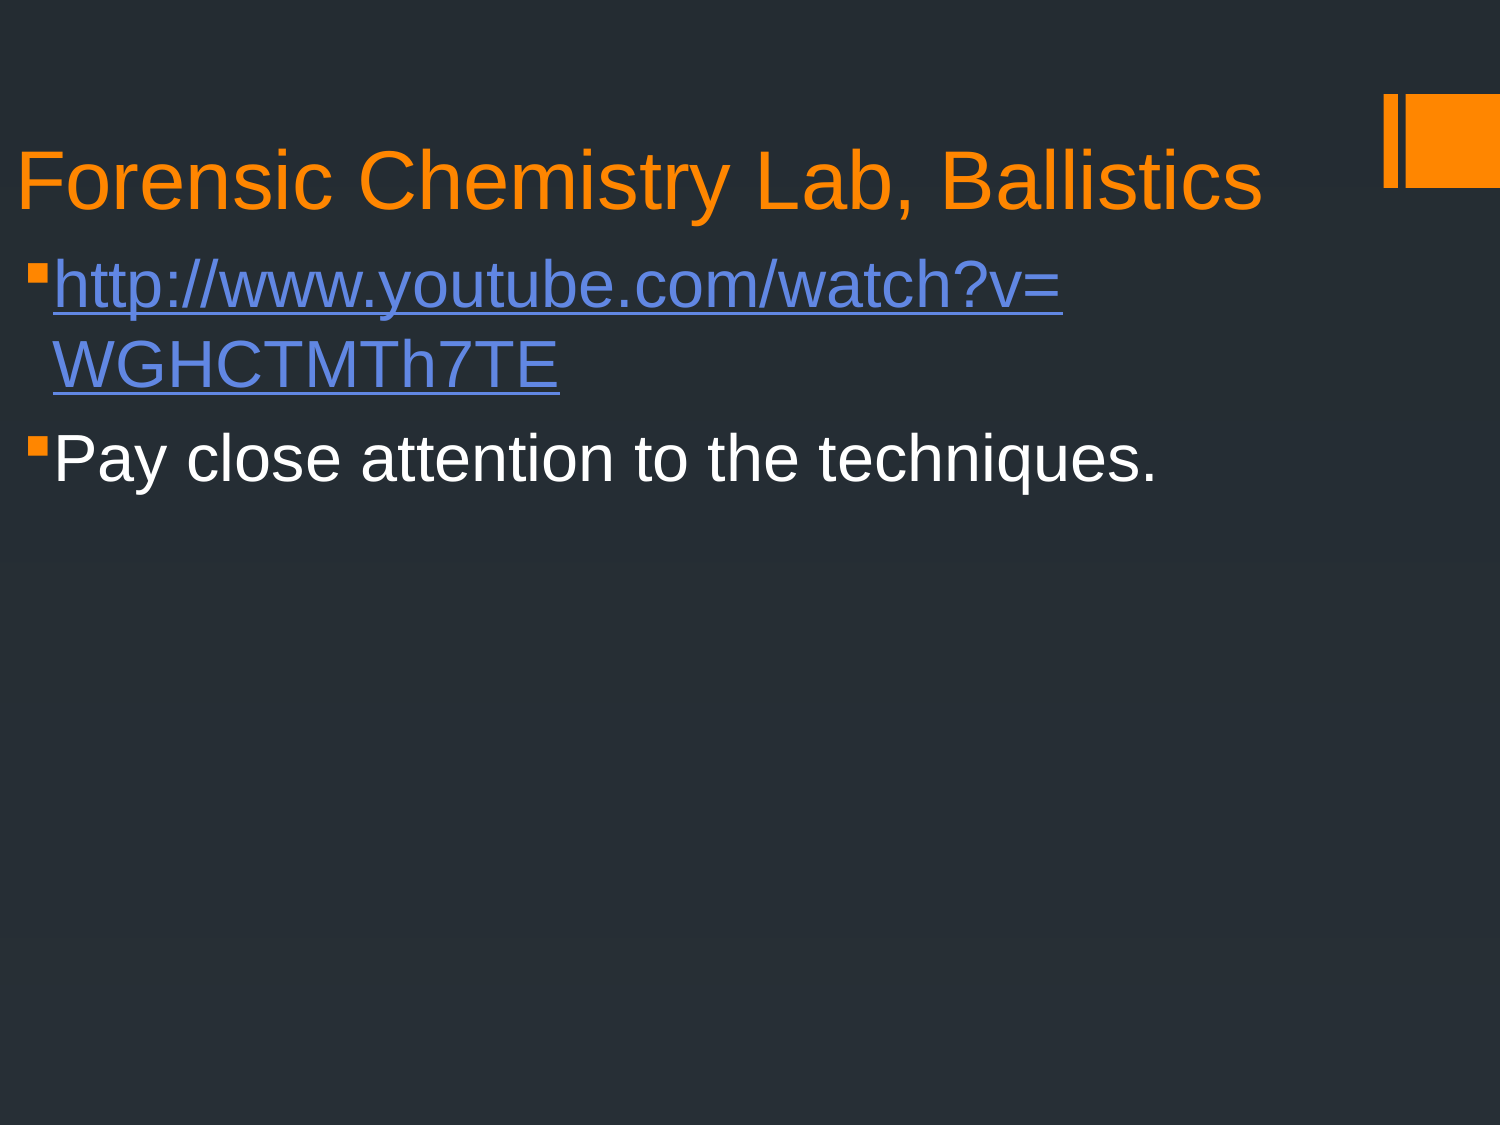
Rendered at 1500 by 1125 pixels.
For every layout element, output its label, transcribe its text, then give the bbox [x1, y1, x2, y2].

list http://www.youtube.com/watch?v=WGHCTMTh7TE Pay close attention to the techniques. [0, 233, 1500, 1125]
title Forensic Chemistry Lab, Ballistics [0, 0, 1500, 233]
